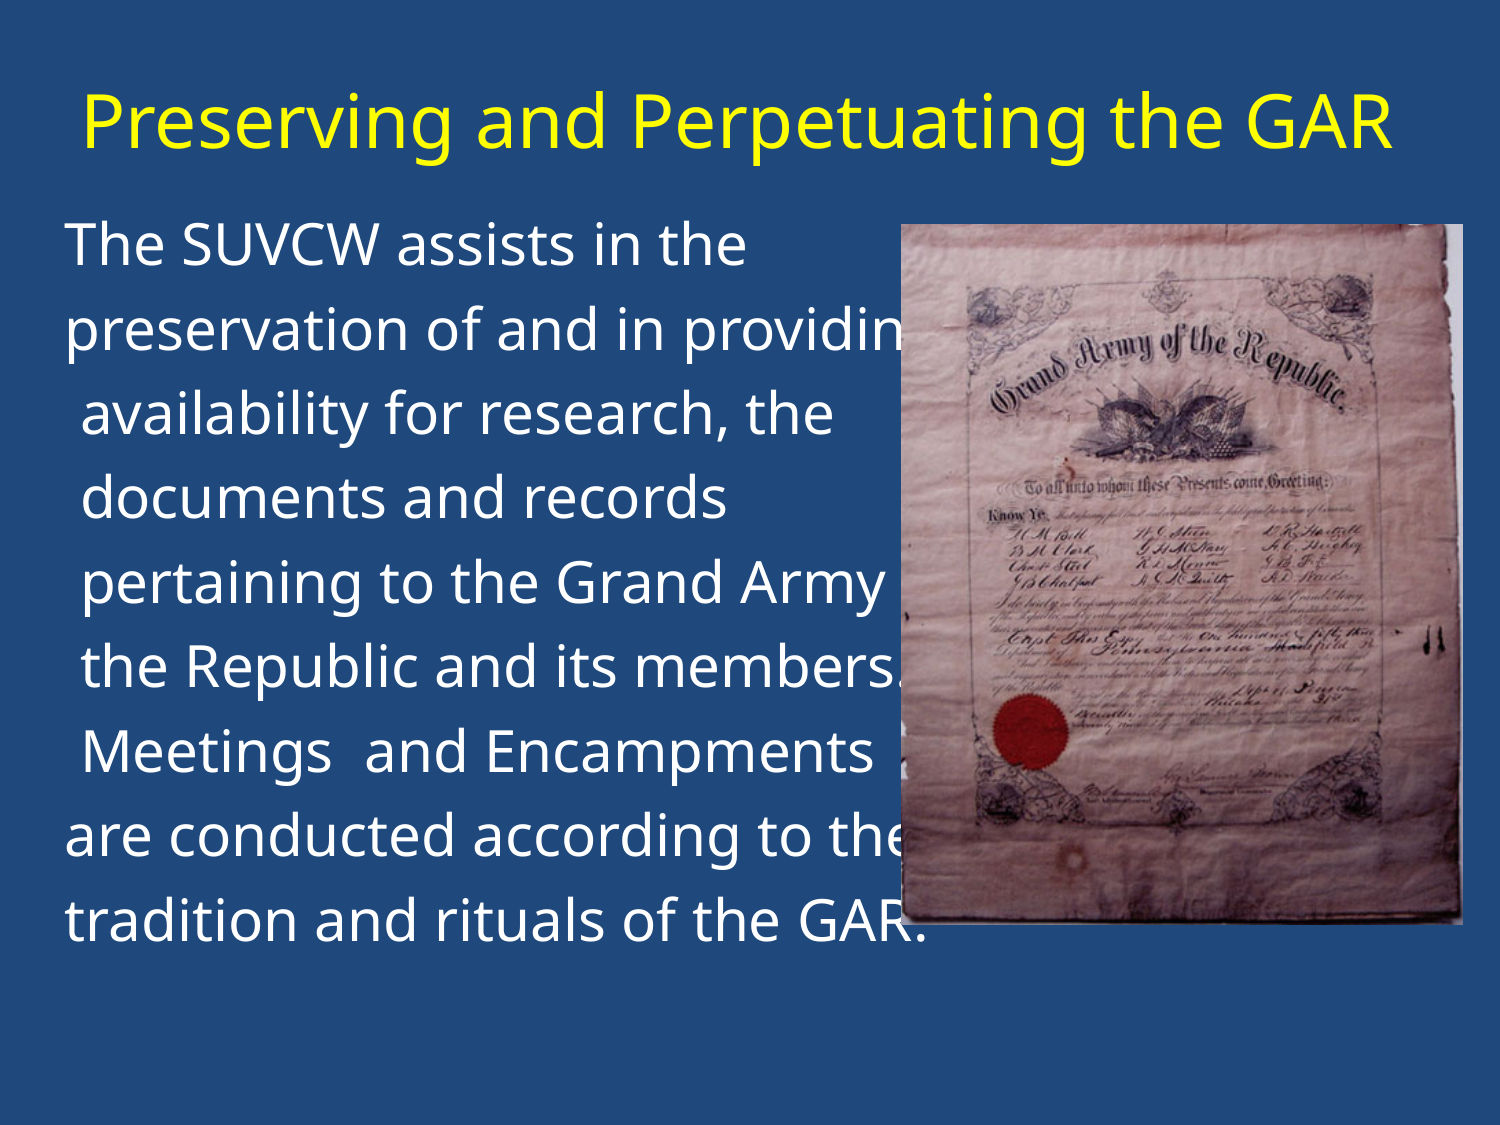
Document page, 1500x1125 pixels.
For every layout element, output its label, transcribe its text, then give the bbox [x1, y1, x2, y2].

text_box The SUVCW assists in the preservation of and in providing availability for research, the documents and records pertaining to the Grand Army of the Republic and its members. Meetings and Encampments are conducted according to the tradition and rituals of the GAR. [49, 199, 1450, 1088]
title Preserving and Perpetuating the GAR [62, 24, 1413, 199]
picture [900, 224, 1463, 926]
